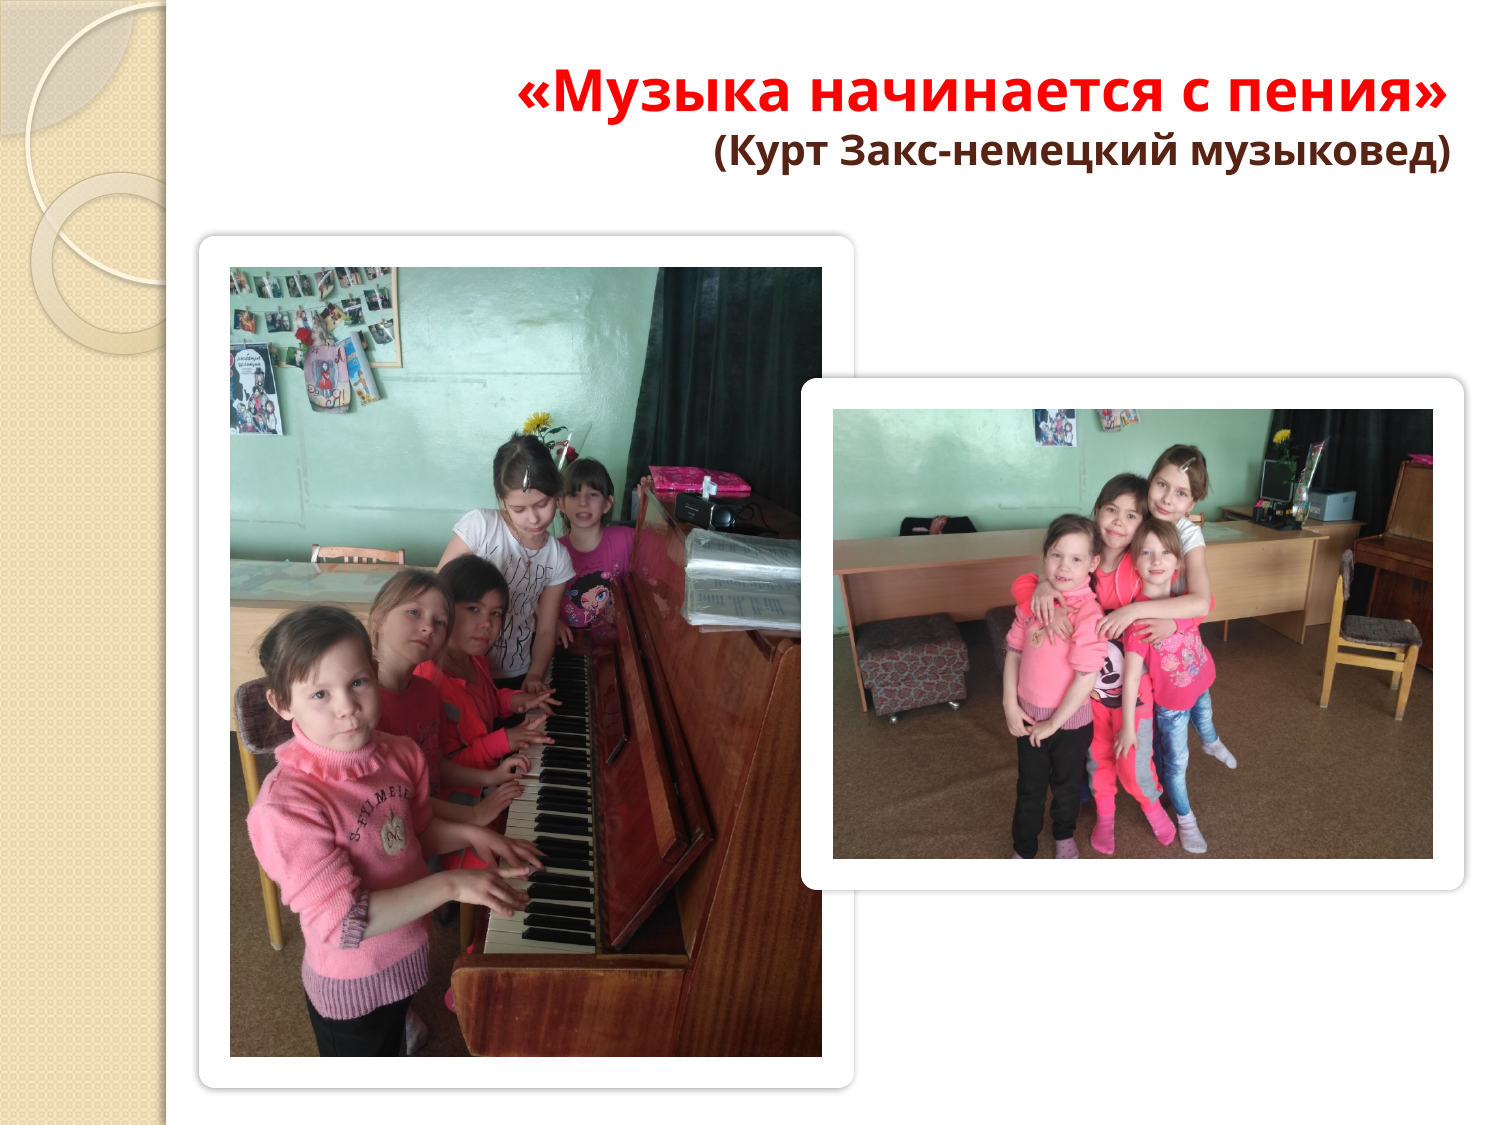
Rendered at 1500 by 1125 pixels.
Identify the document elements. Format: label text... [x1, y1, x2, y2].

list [832, 408, 1433, 860]
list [229, 266, 823, 1057]
title «Музыка начинается с пения» (Курт Закс-немецкий музыковед) [235, 45, 1466, 233]
